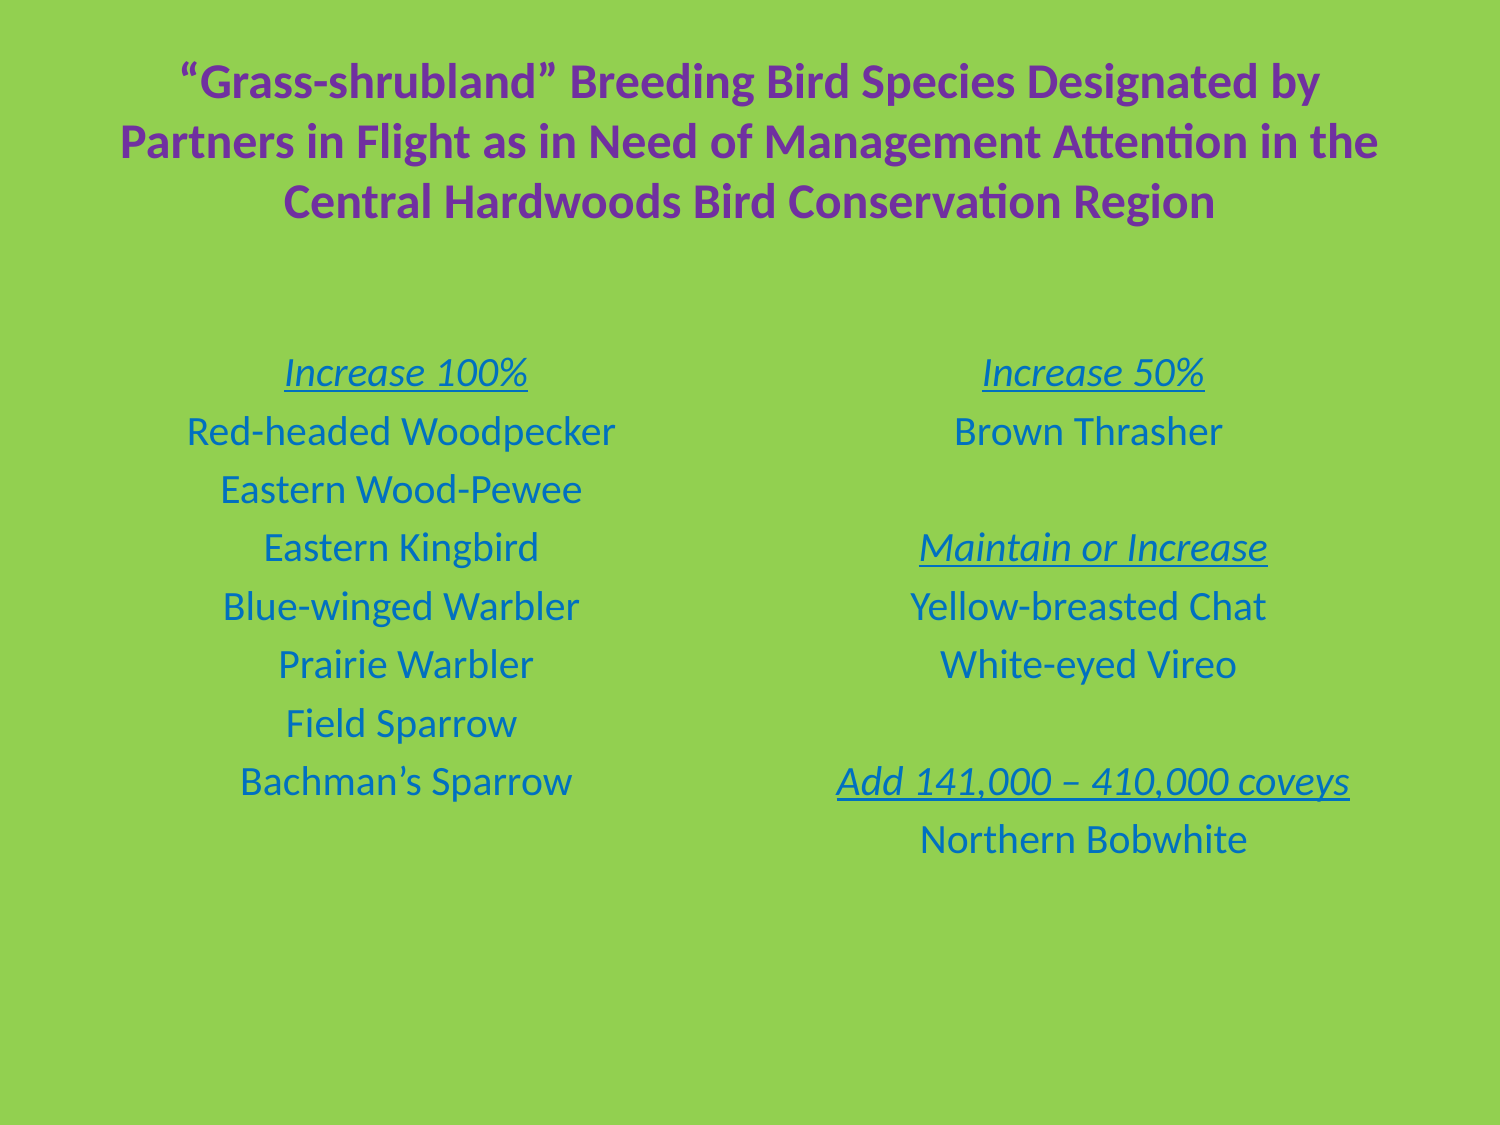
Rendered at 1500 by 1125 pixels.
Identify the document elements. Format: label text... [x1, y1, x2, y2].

list Increase 50% Brown Thrasher Maintain or Increase Yellow-breasted Chat White-eyed Vireo Add 141,000 – 410,000 coveys Northern Bobwhite [761, 337, 1425, 1030]
title “Grass-shrubland” Breeding Bird Species Designated by Partners in Flight as in Need of Management Attention in the Central Hardwoods Bird Conservation Region [75, 45, 1425, 233]
list Increase 100% Red-headed Woodpecker Eastern Wood-Pewee Eastern Kingbird Blue-winged Warbler Prairie Warbler Field Sparrow Bachman’s Sparrow [75, 337, 738, 1030]
